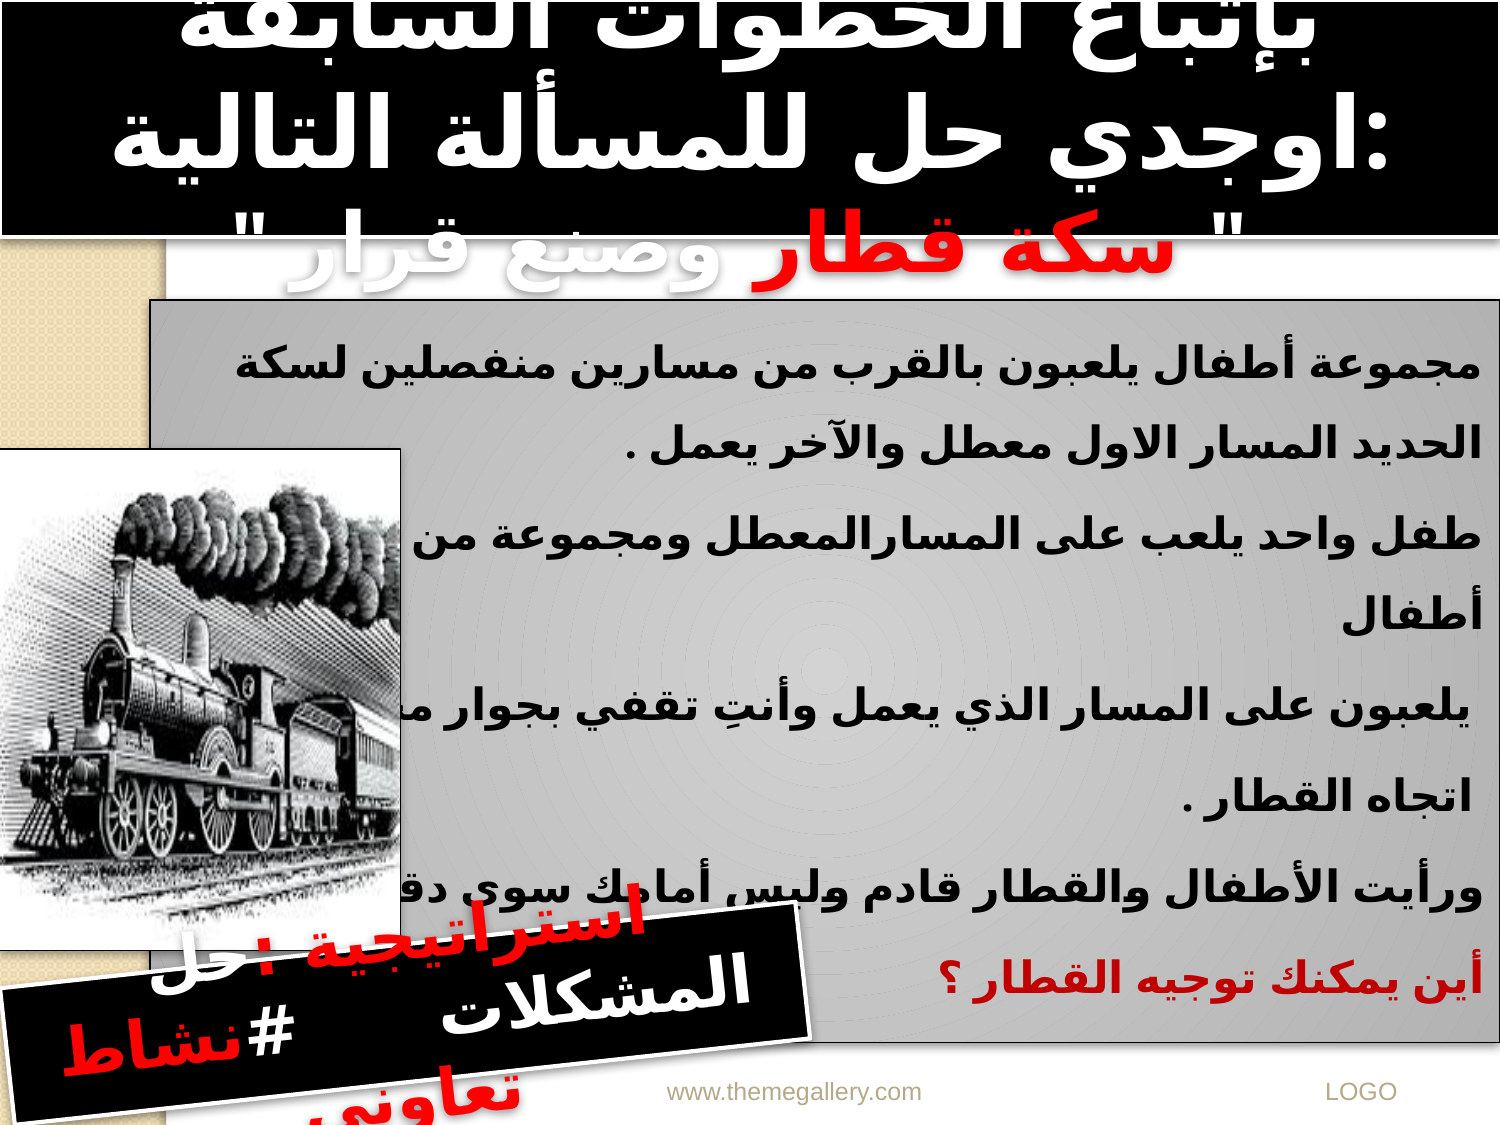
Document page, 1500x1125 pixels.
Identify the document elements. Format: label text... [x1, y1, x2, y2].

text_box استراتيجية :حل المشكلات #نشاط تعاوني [0, 899, 813, 1125]
picture [0, 449, 401, 950]
text_box مجموعة أطفال يلعبون بالقرب من مسارين منفصلين لسكة الحديد المسار الاول معطل والآخر يعمل . طفل واحد يلعب على المسارالمعطل ومجموعة من تسعة أطفال يلعبون على المسار الذي يعمل وأنتِ تقفي بجوار محول اتجاه القطار . ورأيت الأطفال والقطار قادم وليس أمامك سوى دقائق قليلة . أين يمكنك توجيه القطار ؟ [149, 299, 1500, 1043]
text_box بإتباع الخطوات السابقة اوجدي حل للمسألة التالية: " سكة قطار وصنع قرار " [0, 0, 1500, 239]
slide_number www.themegallery.com [587, 1054, 937, 1113]
footer LOGO [937, 1054, 1413, 1113]
